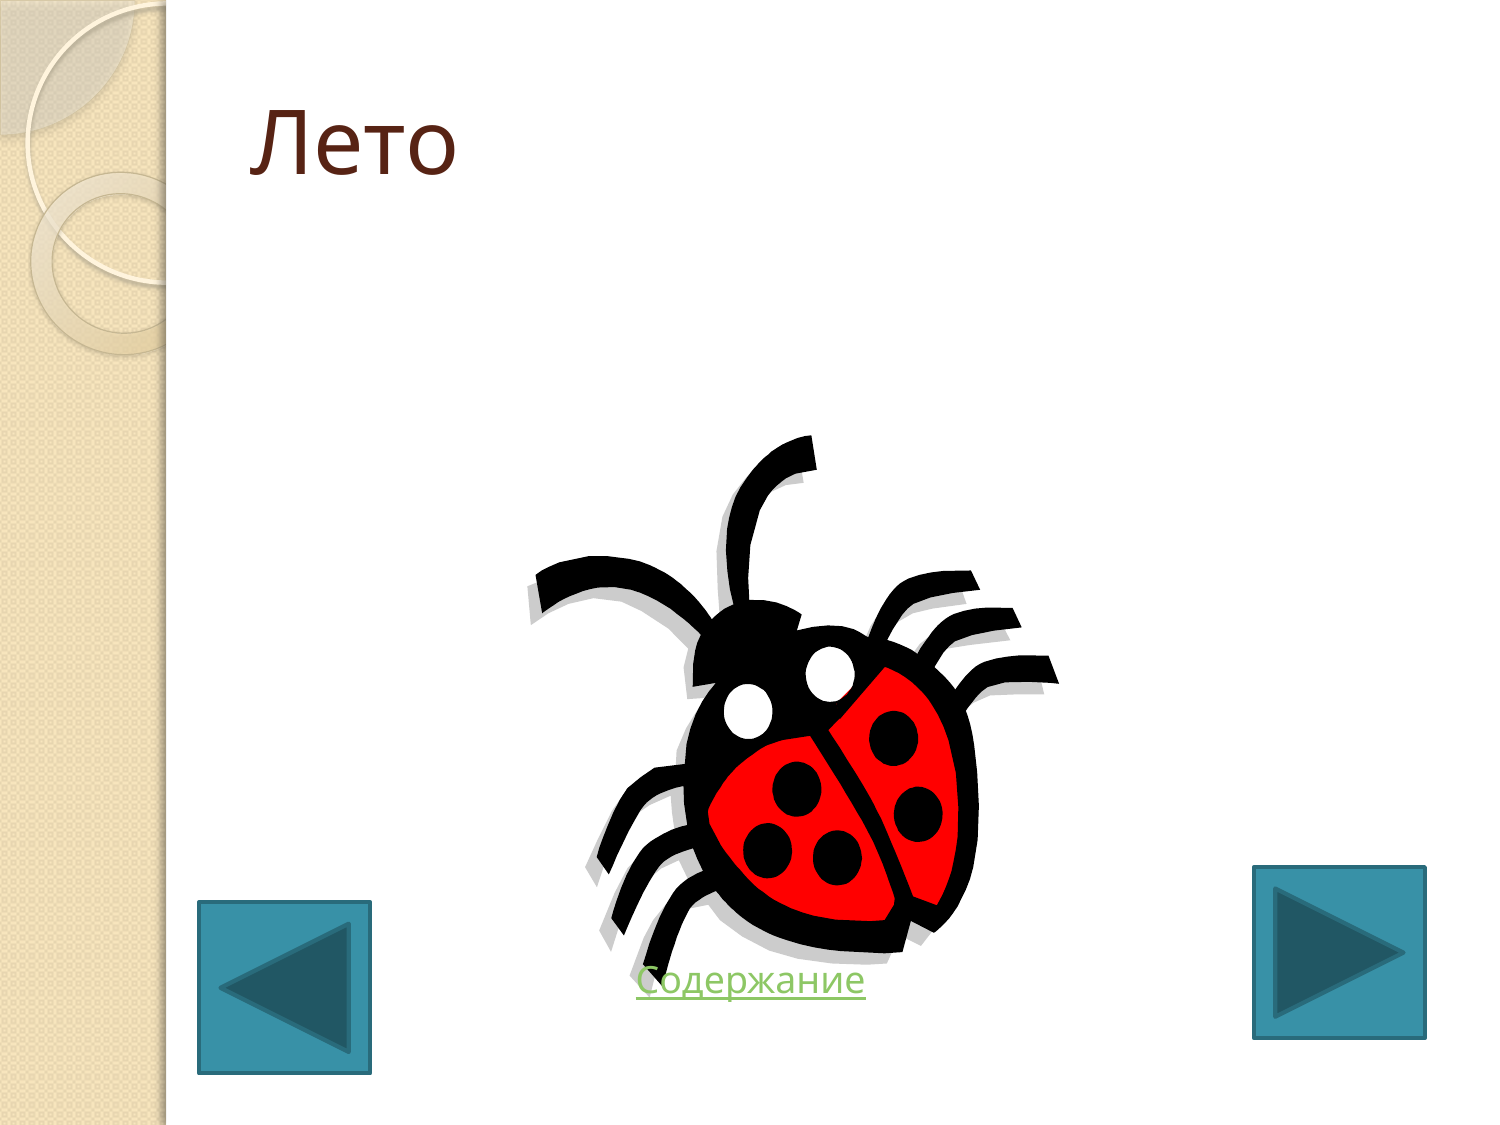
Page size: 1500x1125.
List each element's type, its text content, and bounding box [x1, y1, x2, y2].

picture [527, 433, 1065, 1003]
text_box [197, 900, 372, 1075]
text_box [1252, 865, 1427, 1040]
title Лето [235, 45, 1466, 233]
